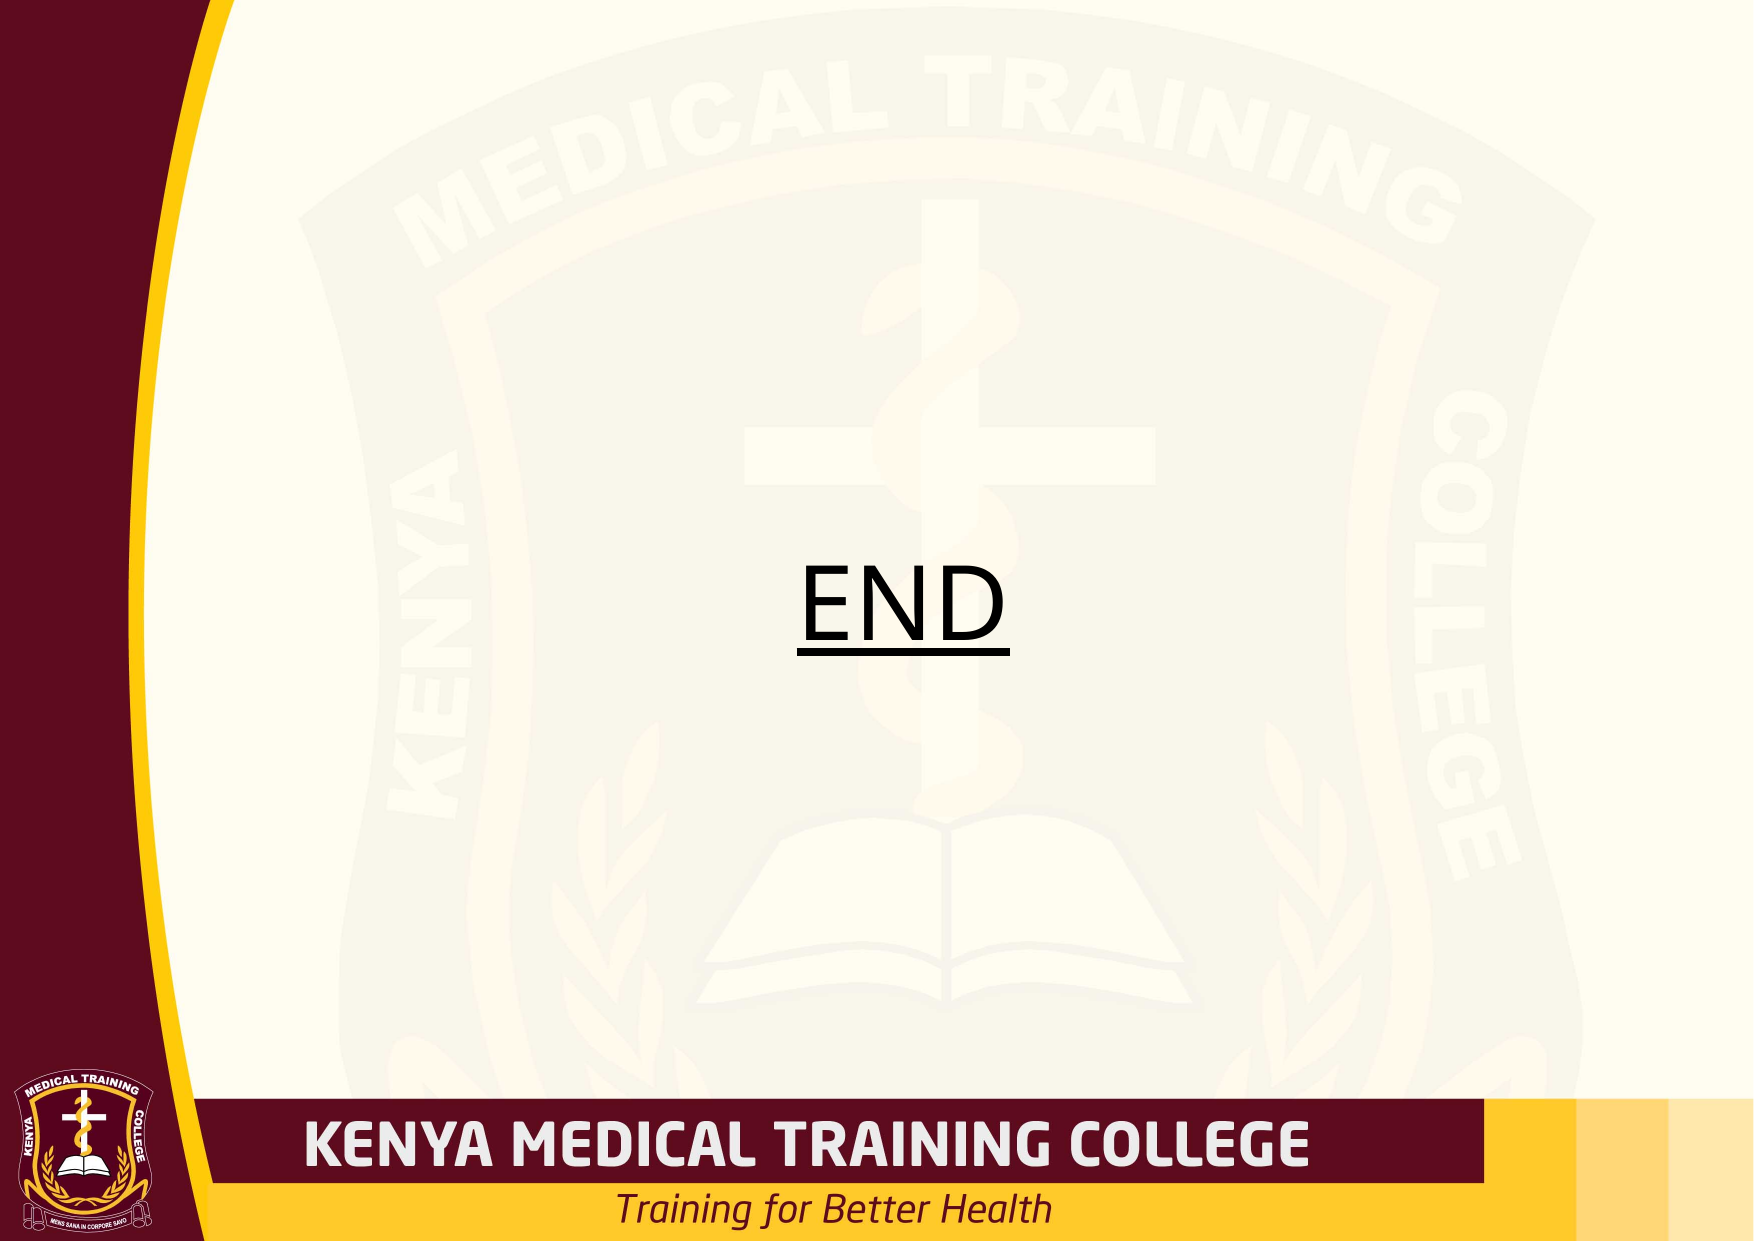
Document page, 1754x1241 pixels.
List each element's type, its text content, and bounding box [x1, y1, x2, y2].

picture [0, 0, 1754, 1241]
title END [114, 495, 1693, 702]
